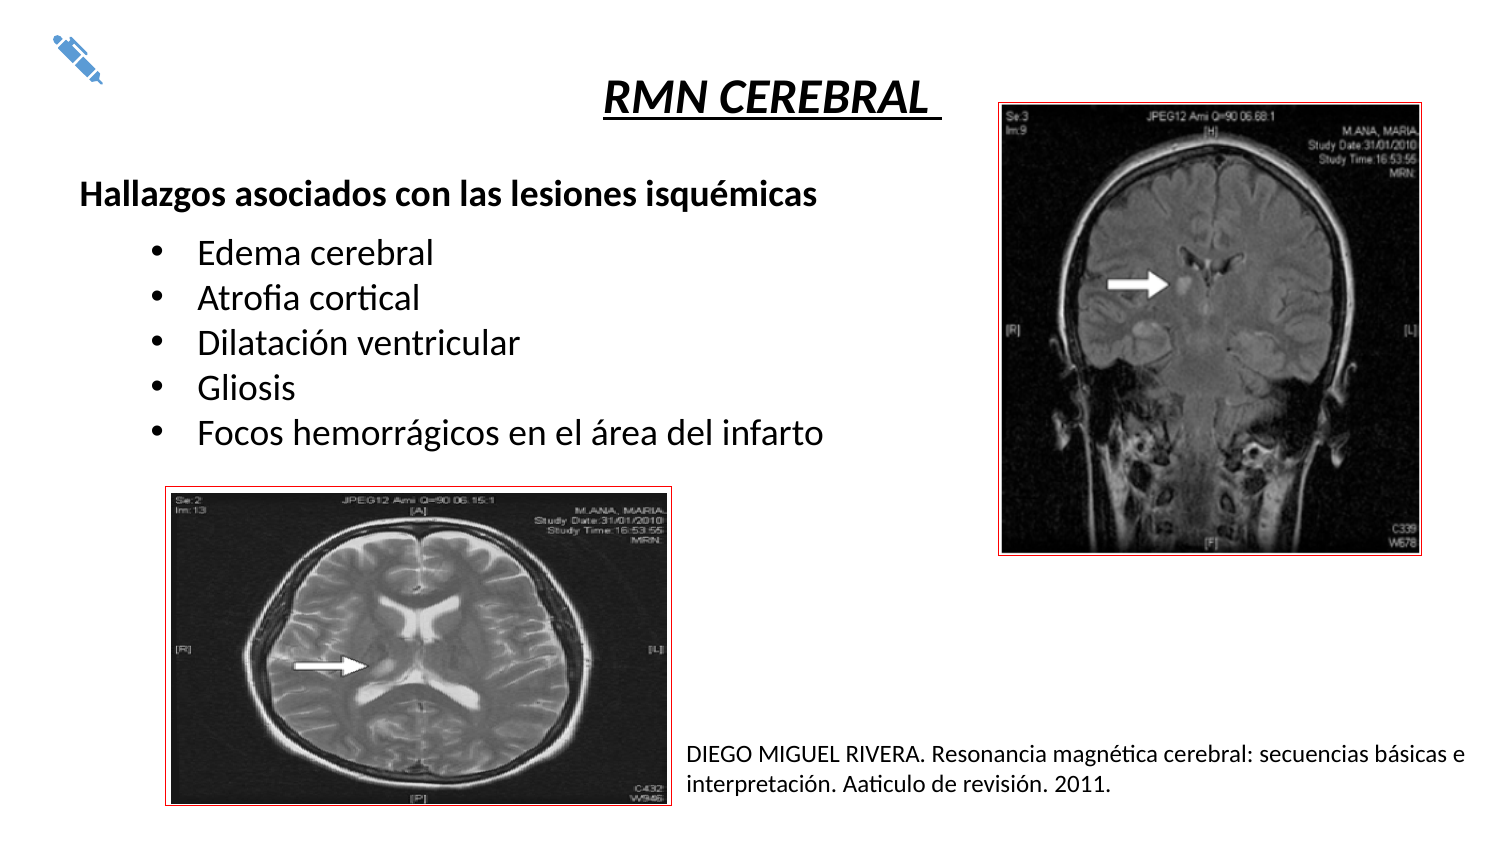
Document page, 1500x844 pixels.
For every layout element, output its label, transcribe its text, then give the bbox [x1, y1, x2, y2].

text_box RMN CEREBRAL [588, 55, 957, 131]
picture [165, 486, 672, 806]
text_box Edema cerebral Atrofia cortical Dilatación ventricular Gliosis Focos hemorrágicos en el área del infarto [135, 222, 997, 461]
text_box Hallazgos asociados con las lesiones isquémicas [64, 161, 997, 222]
picture [997, 102, 1422, 556]
text_box DIEGO MIGUEL RIVERA. Resonancia magnética cerebral: secuencias básicas e interpretación. Aaticulo de revisión. 2011. [672, 730, 1500, 805]
